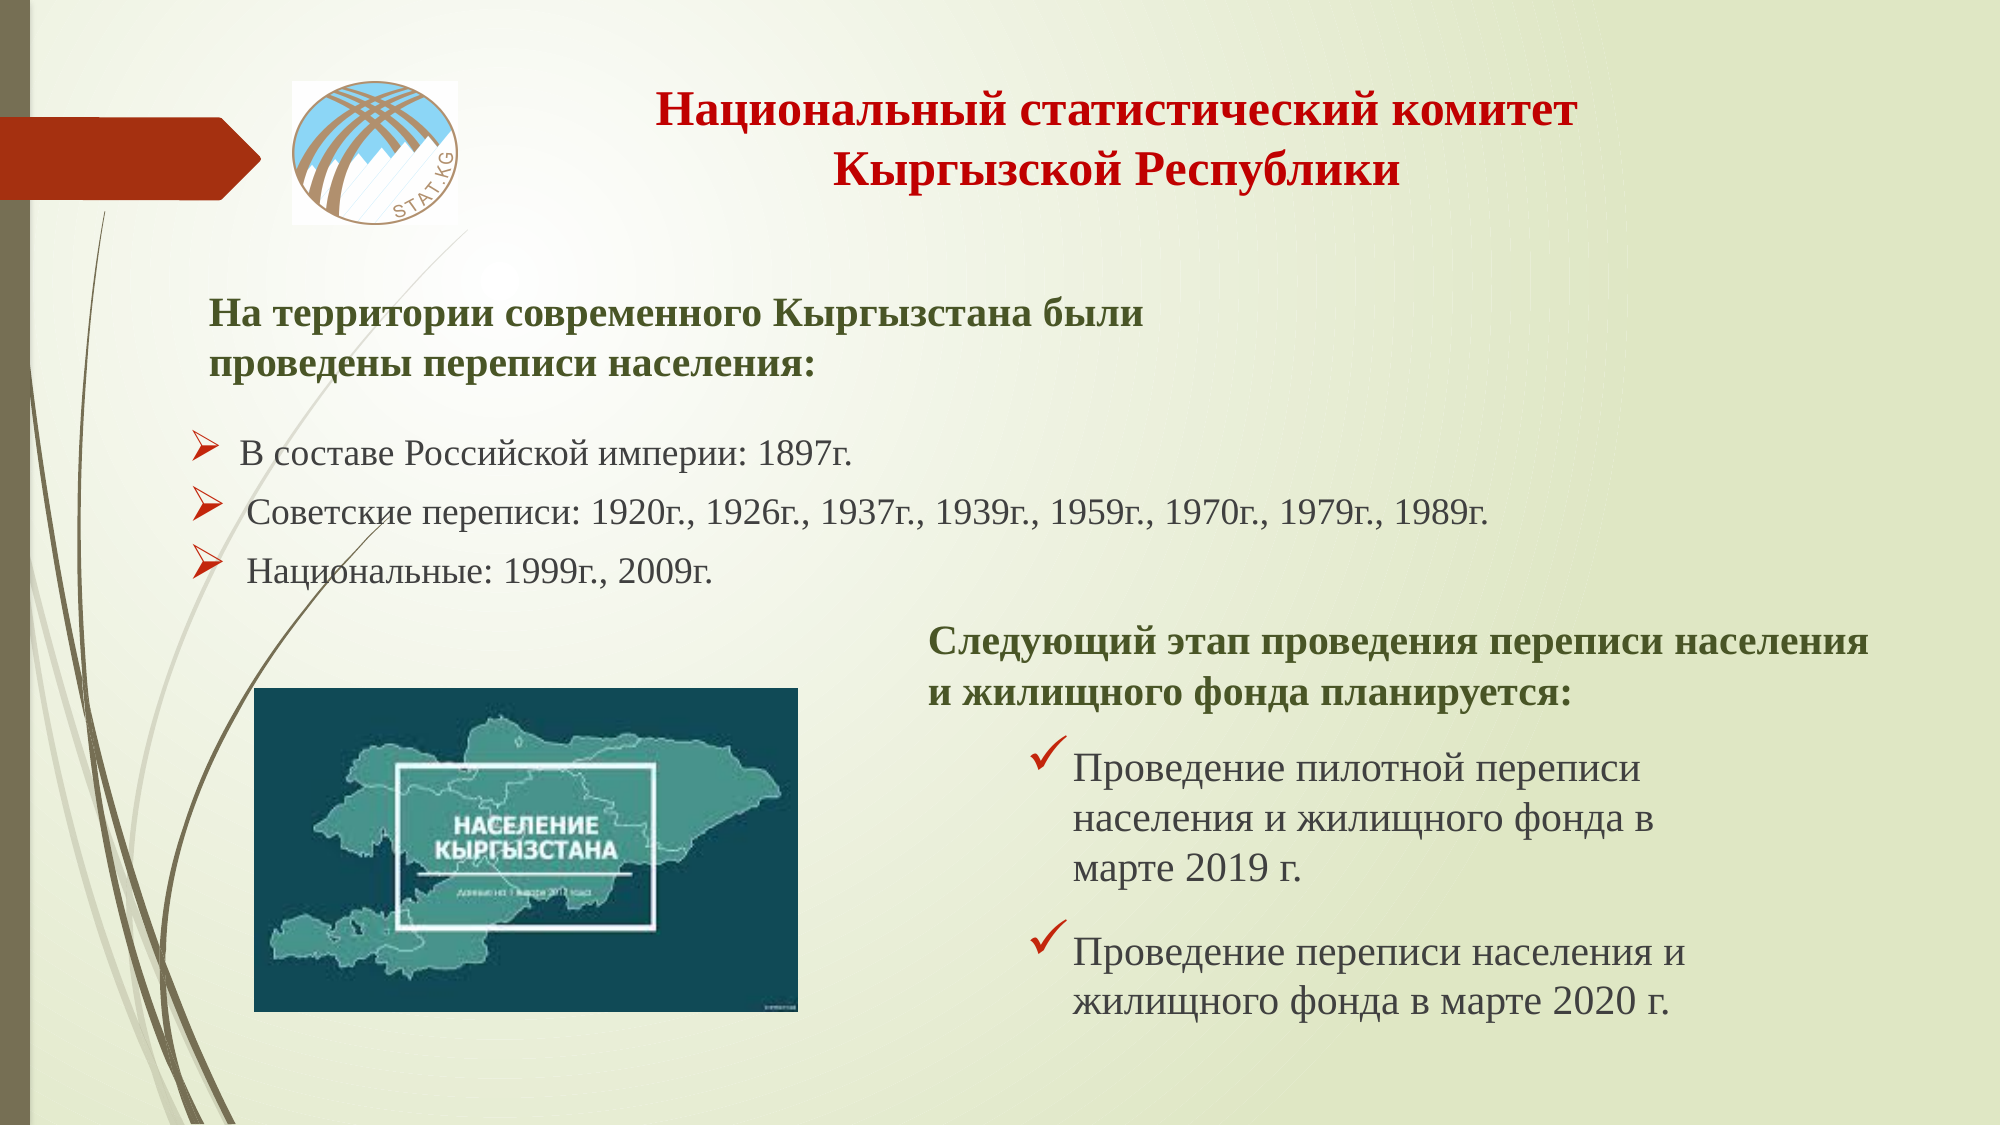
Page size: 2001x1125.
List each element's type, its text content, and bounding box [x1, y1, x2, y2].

picture [254, 688, 798, 1012]
picture [291, 81, 459, 225]
text_box Следующий этап проведения переписи населения и жилищного фонда планируется: [913, 606, 1914, 721]
text_box В составе Российской империи: 1897г. Советские переписи: 1920г., 1926г., 1937г., 1939г., 1959г., 1970г., 1979г., 1989г. Национальные: 1999г., 2009г. [166, 421, 1658, 599]
text_box На территории современного Кыргызстана были проведены переписи населения: [193, 277, 1194, 393]
text_box Национальный статистический комитет Кыргызской Республики [560, 67, 1674, 203]
text_box Проведение пилотной переписи населения и жилищного фонда в марте 2019 г. Проведение переписи населения и жилищного фонда в марте 2020 г. [1003, 732, 1772, 1031]
